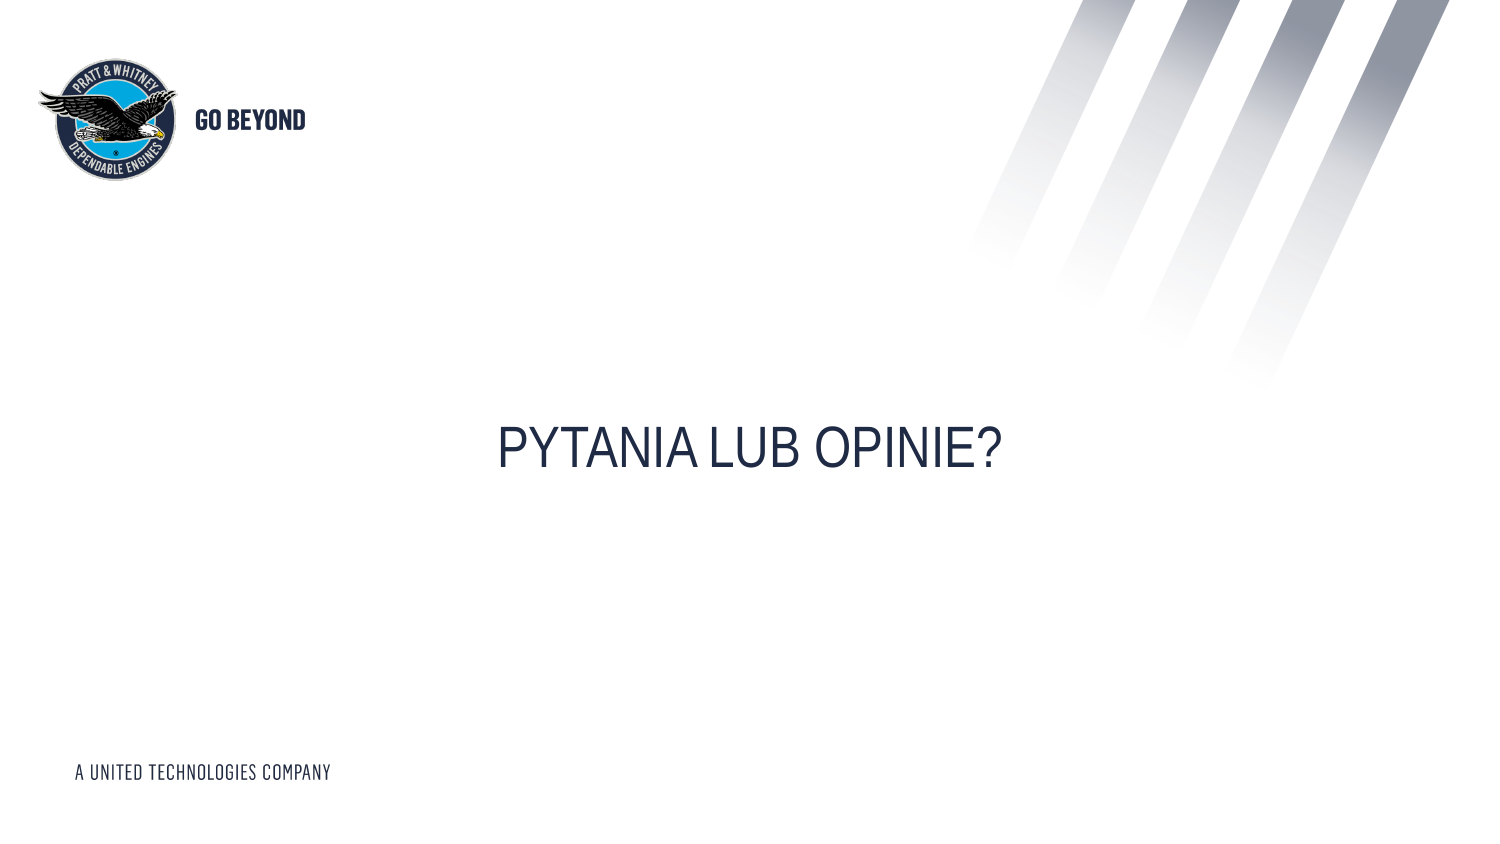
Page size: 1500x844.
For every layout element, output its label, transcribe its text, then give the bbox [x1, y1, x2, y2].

picture [24, 28, 335, 211]
title Pytania lub opinie? [75, 217, 1425, 480]
picture [60, 749, 345, 795]
